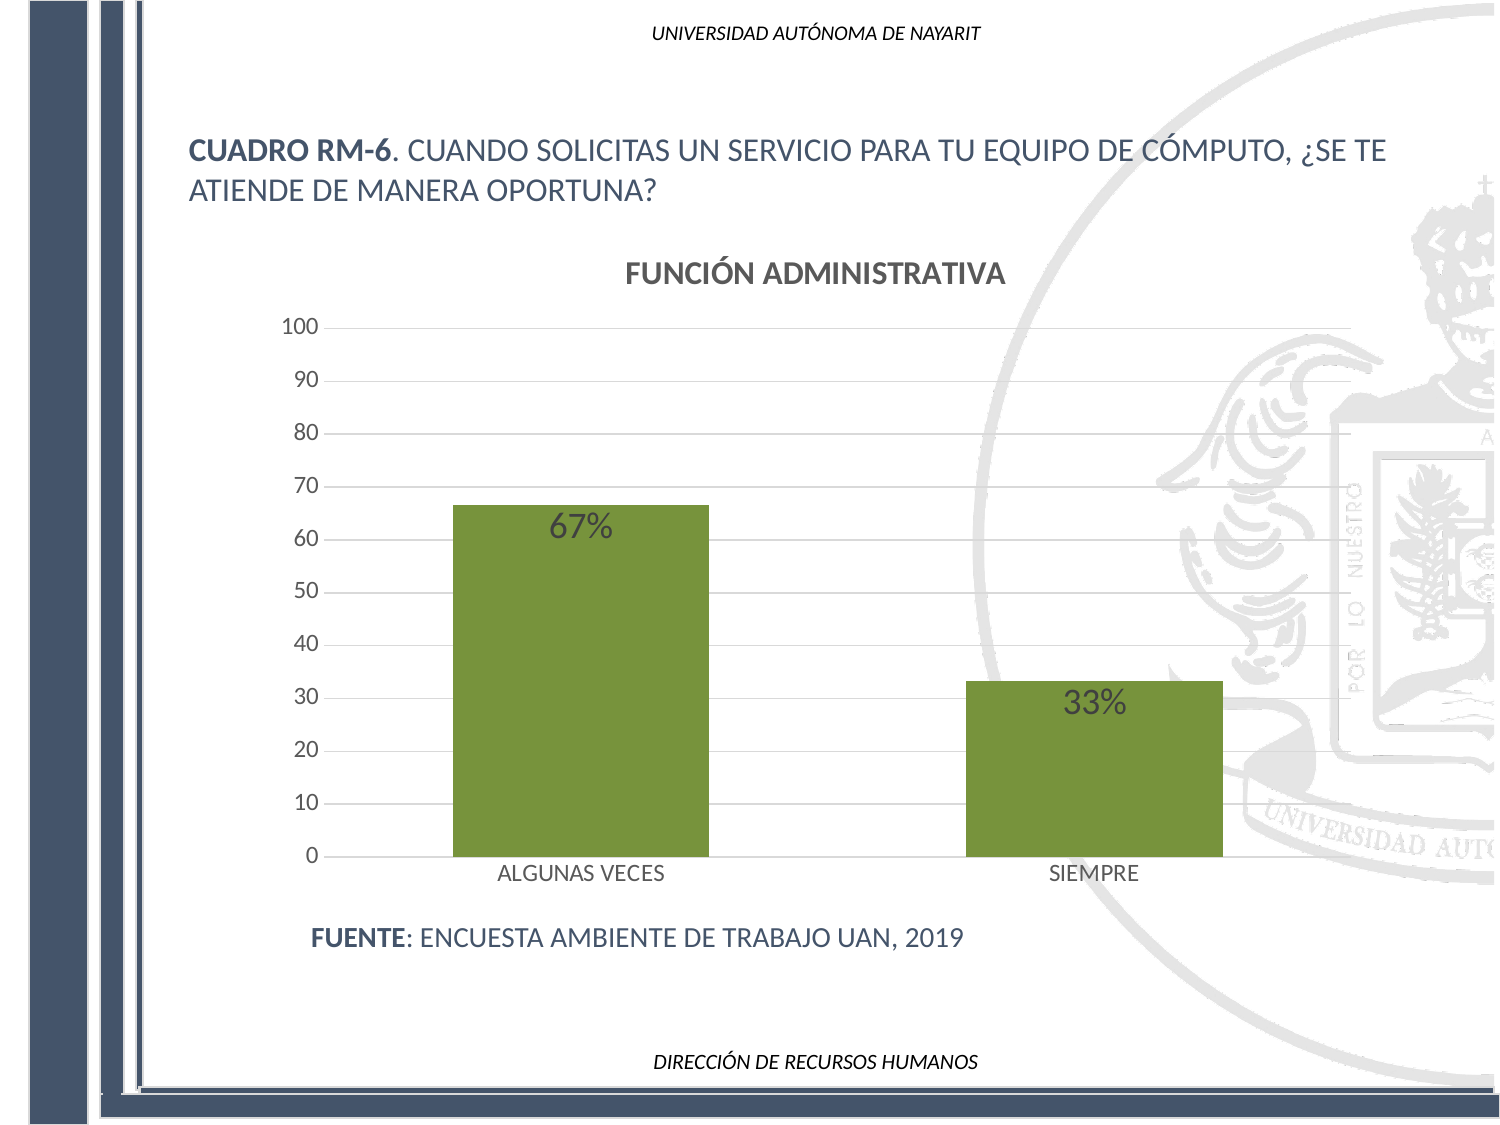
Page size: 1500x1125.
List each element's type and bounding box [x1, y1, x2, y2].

text_box [29, 0, 1500, 1125]
chart [258, 228, 1374, 902]
